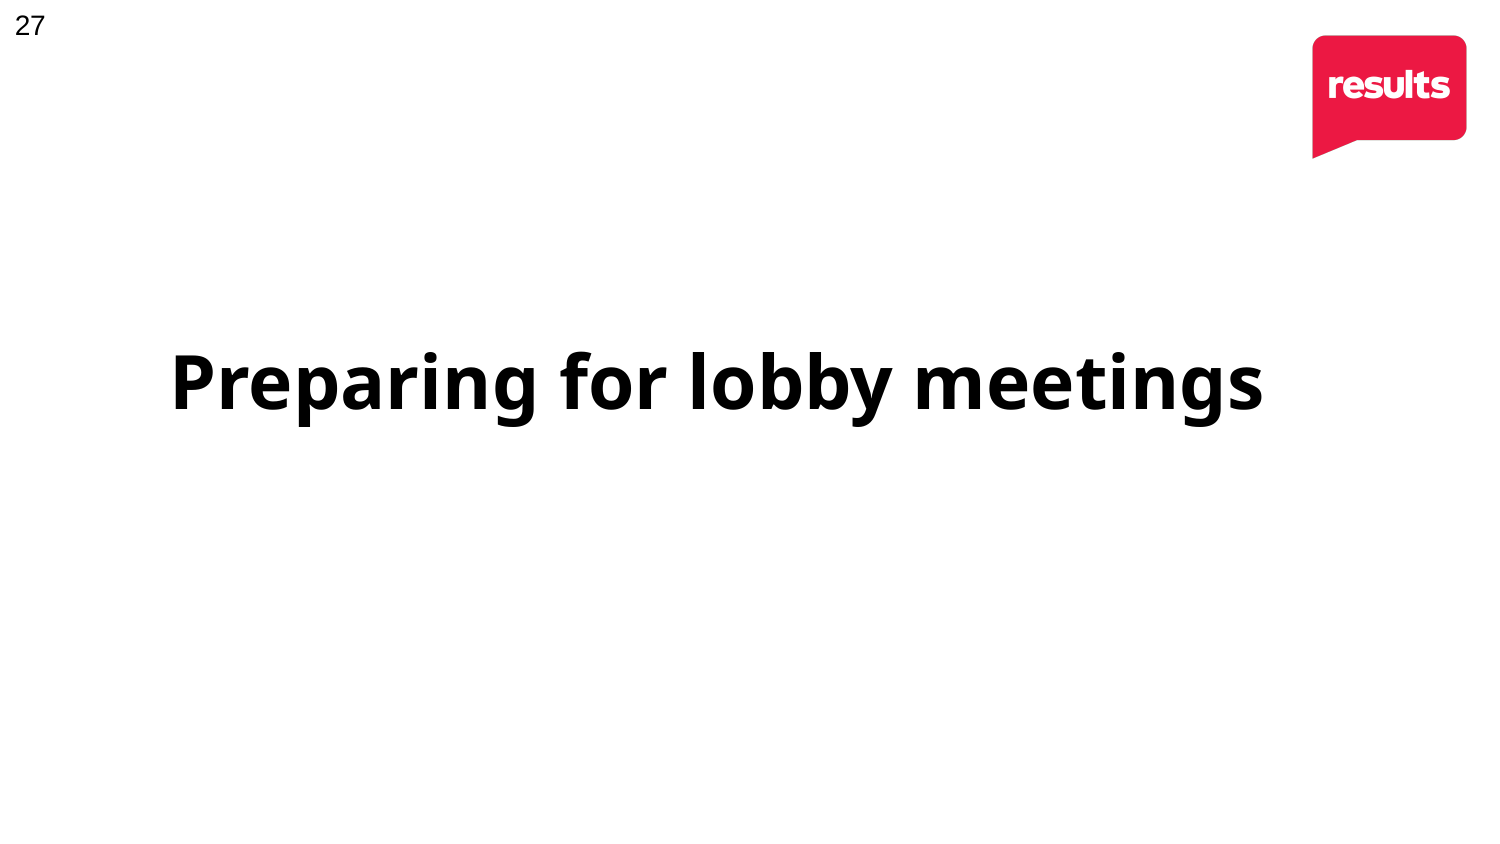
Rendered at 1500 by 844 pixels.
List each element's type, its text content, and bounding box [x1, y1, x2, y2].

picture [1289, 13, 1490, 175]
title Preparing for lobby meetings [110, 309, 1325, 450]
